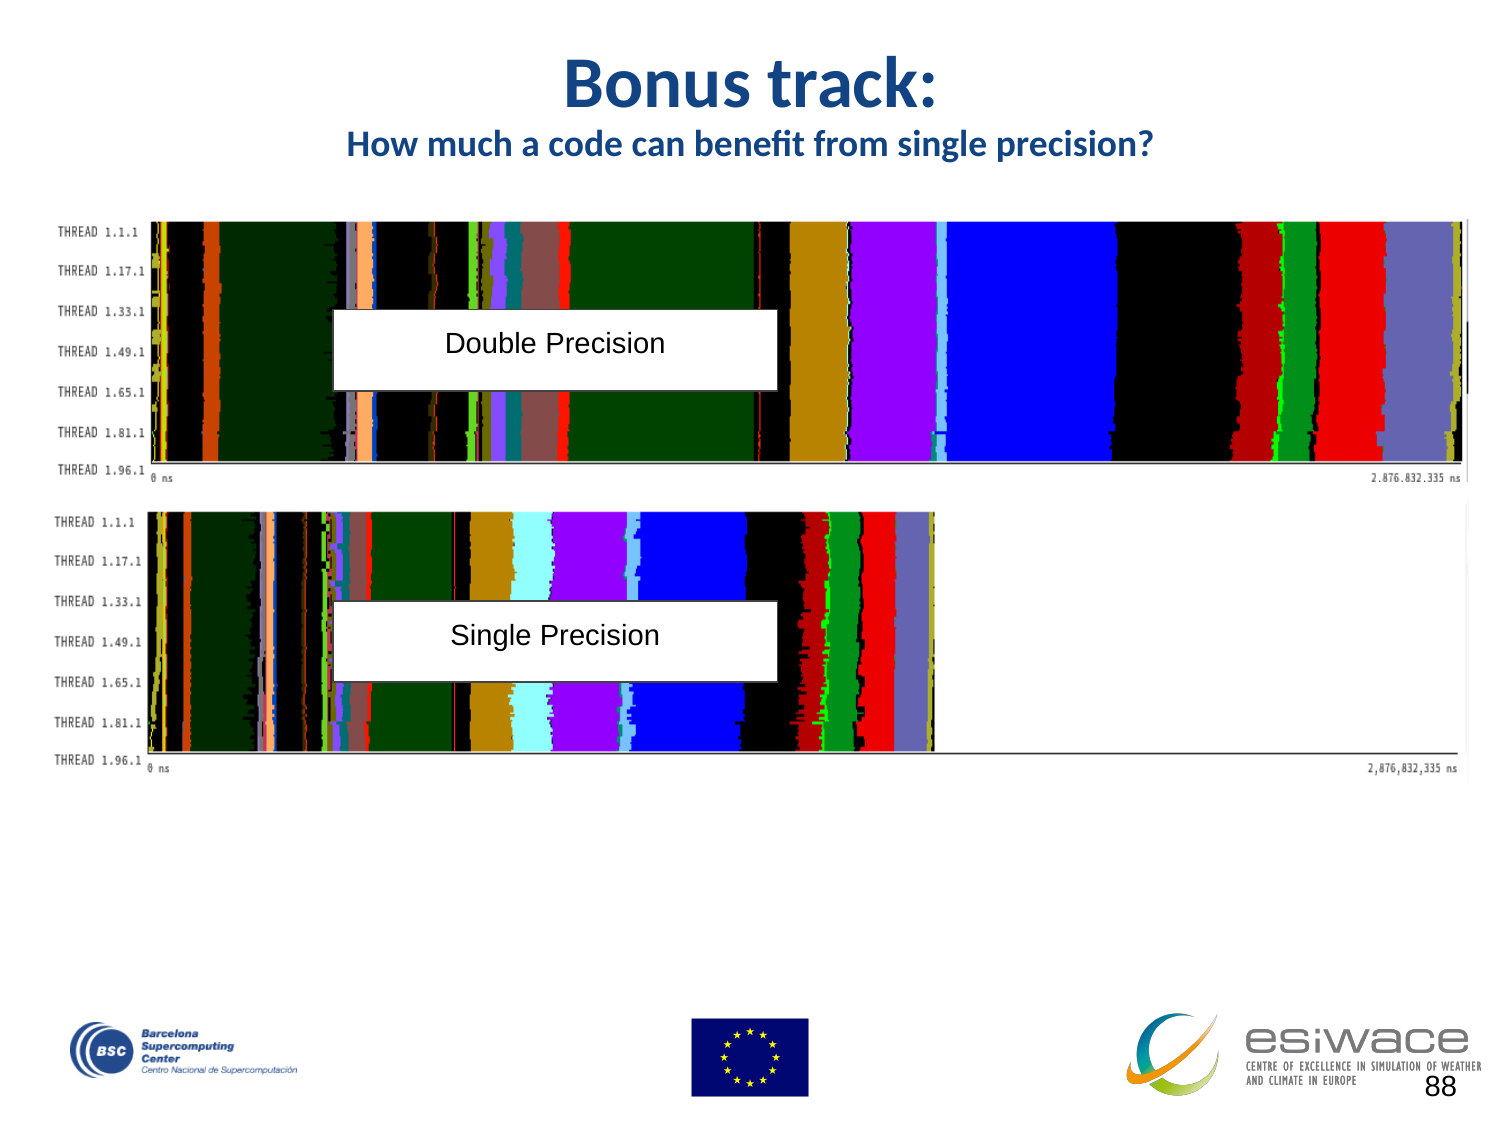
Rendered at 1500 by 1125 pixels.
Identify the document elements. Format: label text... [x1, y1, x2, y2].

picture [70, 1022, 297, 1078]
title Bonus track: How much a code can benefit from single precision? [76, 35, 1427, 174]
picture [1121, 1012, 1481, 1098]
slide_number 88 [1409, 1059, 1500, 1125]
picture [691, 1018, 809, 1097]
picture [50, 500, 1469, 784]
picture [57, 218, 1469, 482]
